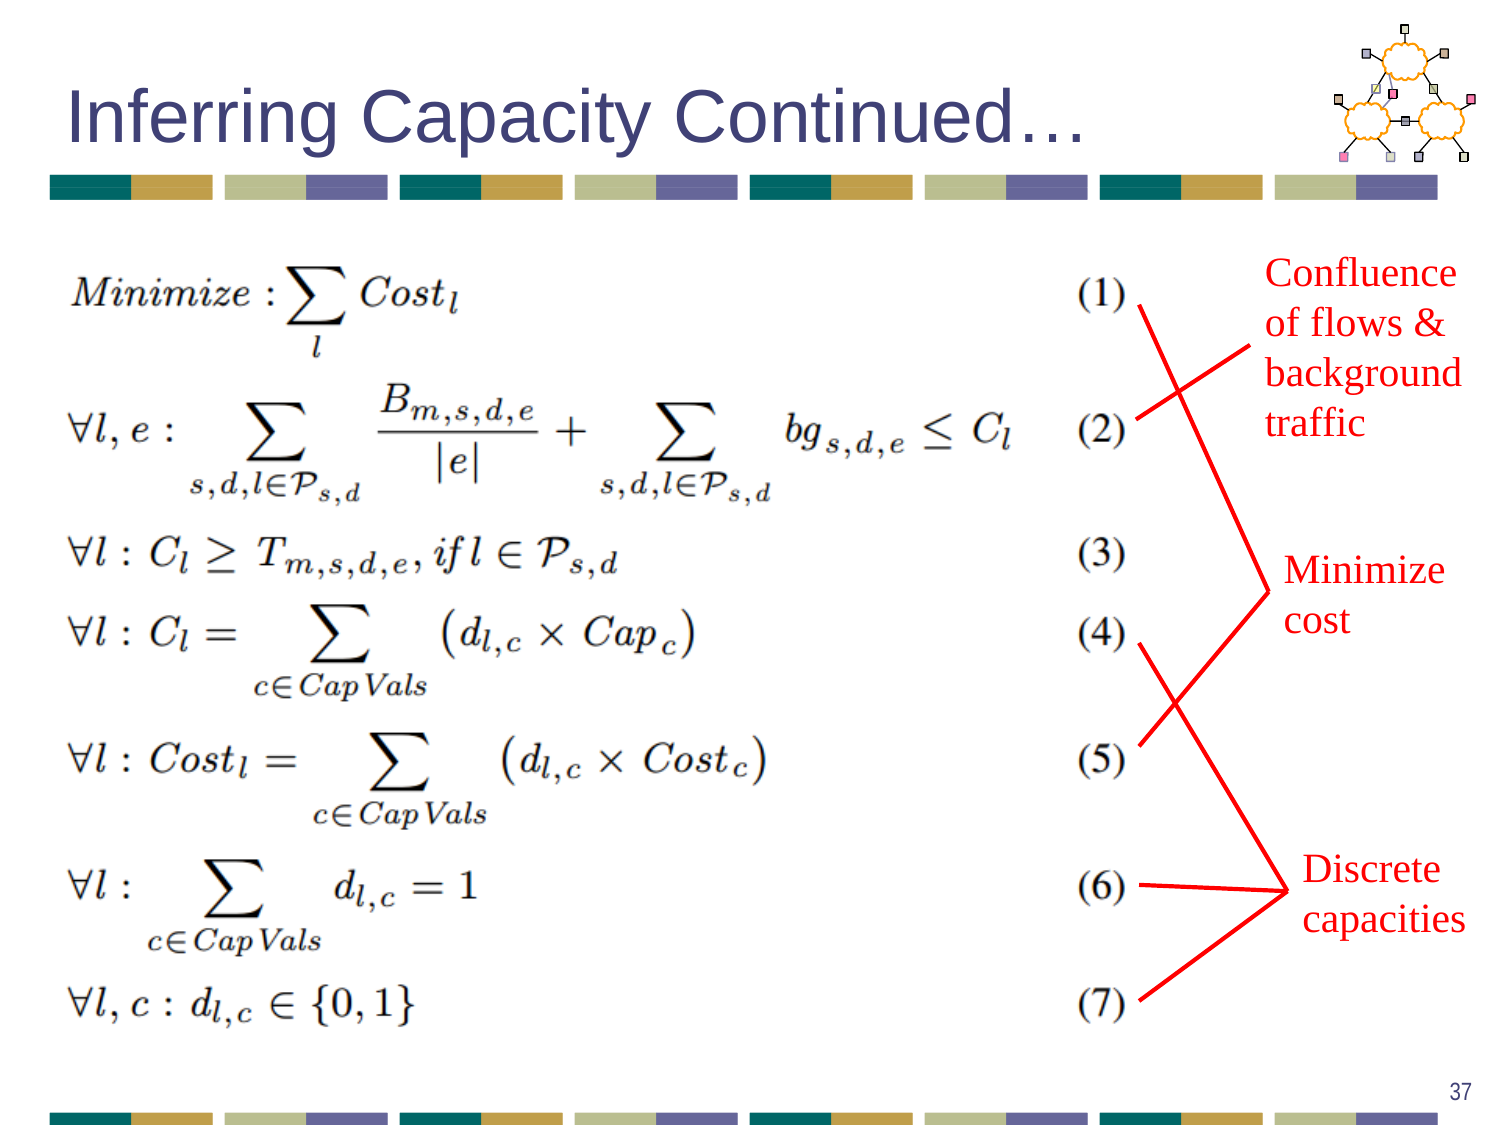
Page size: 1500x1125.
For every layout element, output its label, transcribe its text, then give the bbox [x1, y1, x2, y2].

title Inferring Capacity Continued… [50, 62, 1438, 163]
slide_number 37 [1174, 1037, 1488, 1113]
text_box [1138, 592, 1269, 747]
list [49, 248, 1140, 1038]
text_box Confluence of flows & background traffic [1249, 237, 1488, 453]
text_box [1138, 884, 1288, 893]
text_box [1138, 642, 1288, 884]
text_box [1138, 898, 1288, 1002]
text_box Minimize cost [1273, 534, 1500, 650]
text_box Discrete capacities [1291, 833, 1500, 949]
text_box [1138, 304, 1269, 591]
